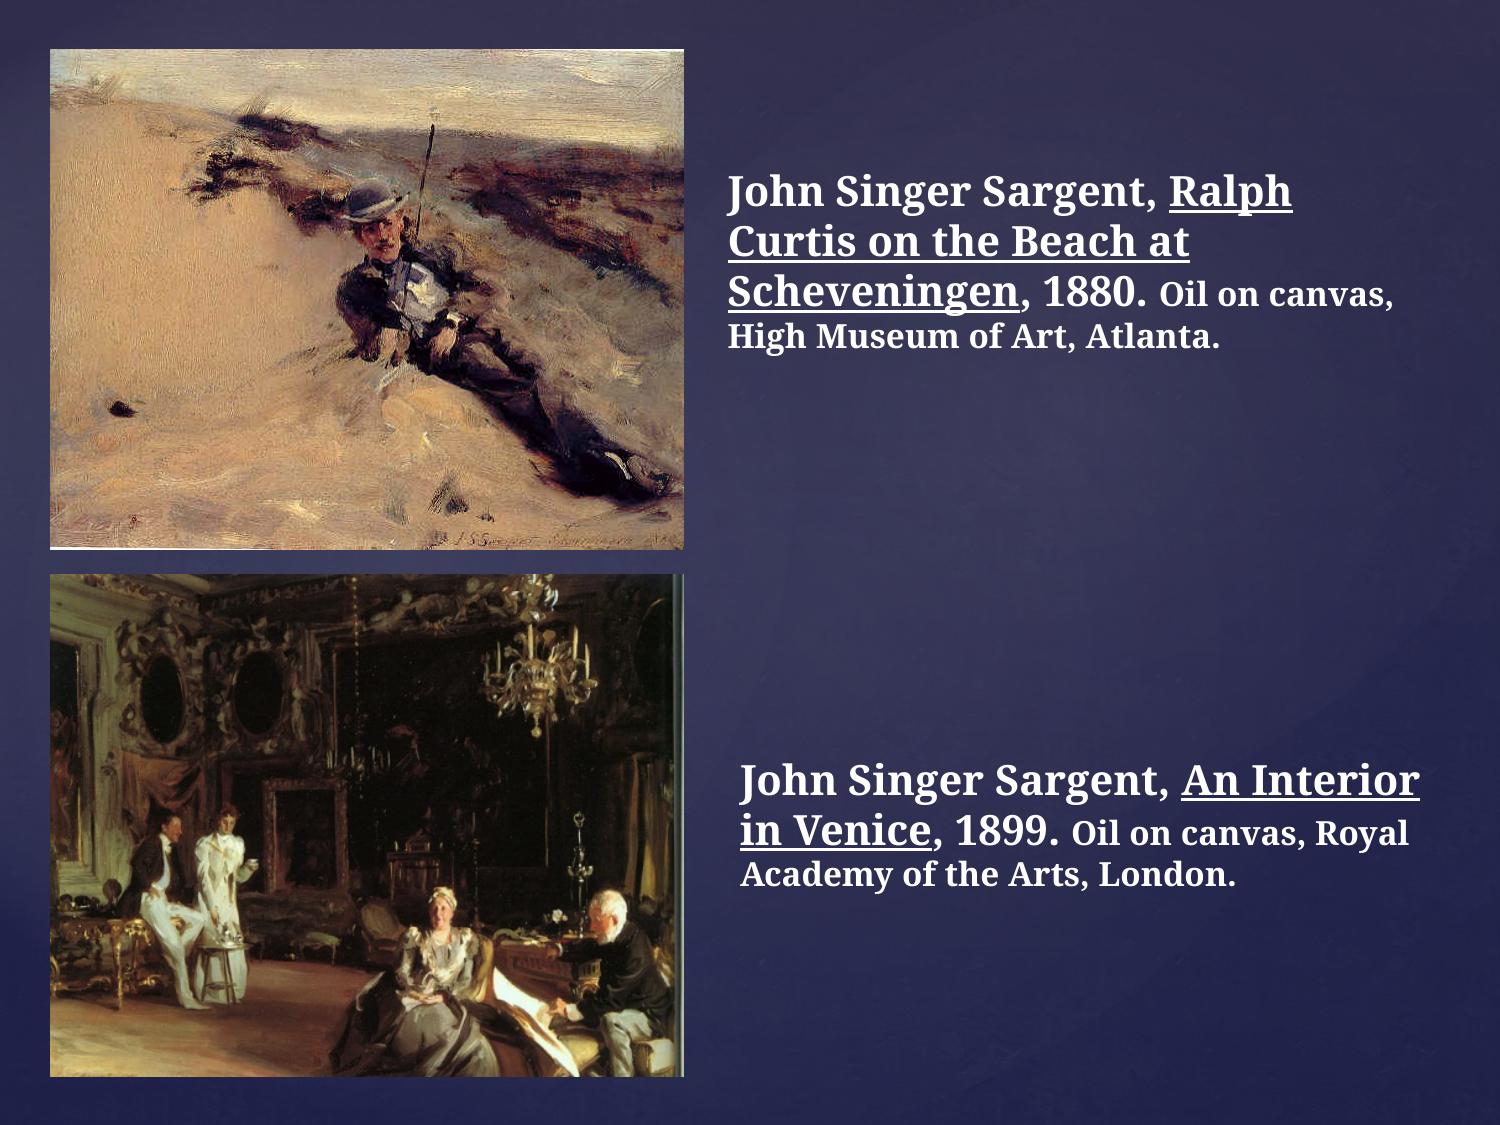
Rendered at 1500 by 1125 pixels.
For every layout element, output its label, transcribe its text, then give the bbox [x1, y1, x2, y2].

picture [49, 574, 685, 1078]
title John Singer Sargent, Ralph Curtis on the Beach at Scheveningen, 1880. Oil on canvas, High Museum of Art, Atlanta. [712, 212, 1432, 363]
picture [49, 49, 685, 551]
text_box John Singer Sargent, An Interior in Venice, 1899. Oil on canvas, Royal Academy of the Arts, London. [725, 750, 1444, 901]
